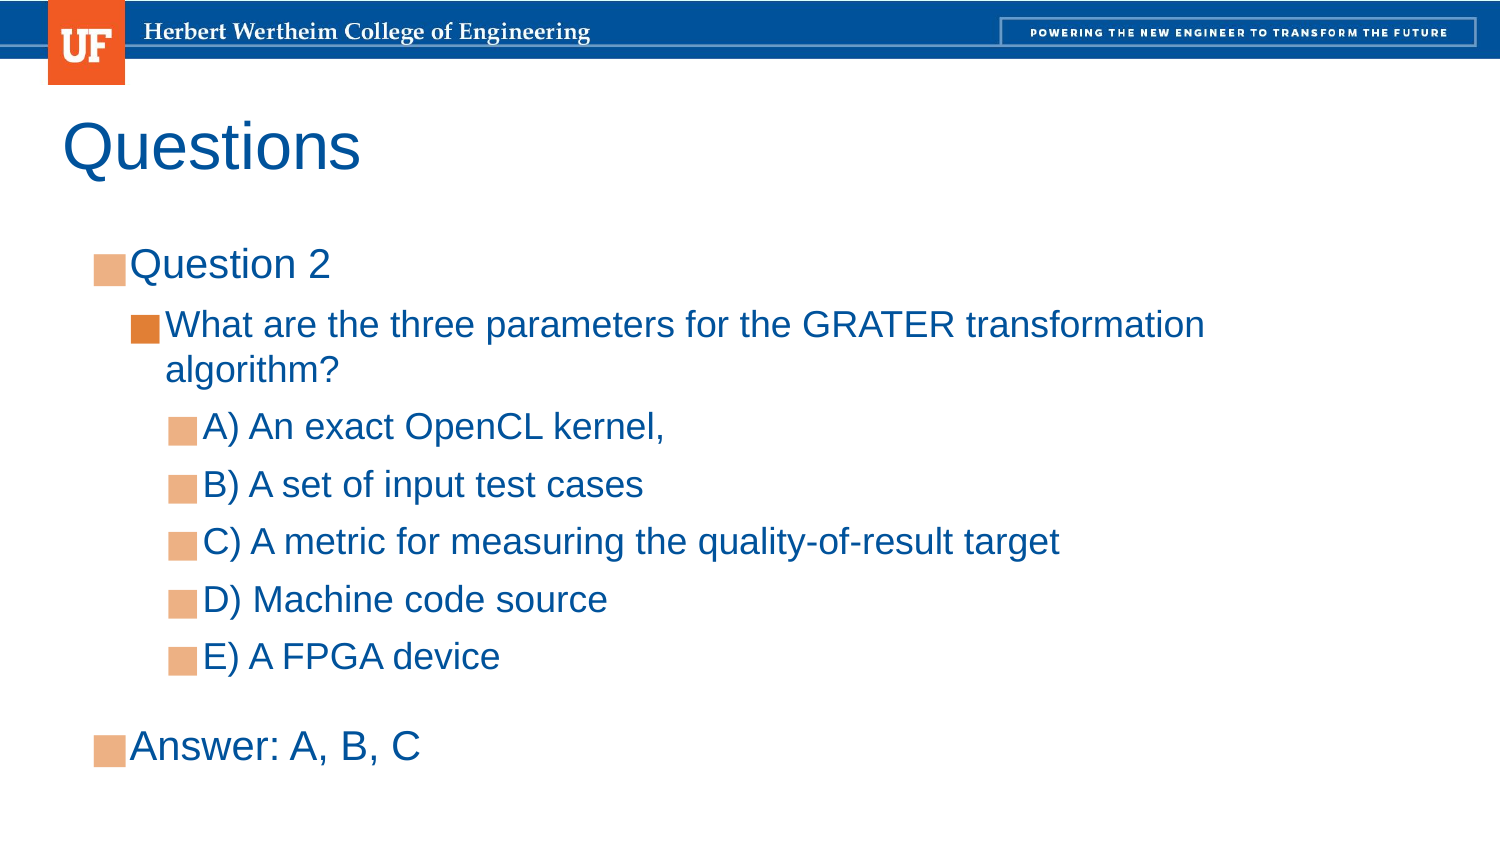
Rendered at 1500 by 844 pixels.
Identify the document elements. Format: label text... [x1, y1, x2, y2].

picture [0, 0, 1500, 85]
title Questions [47, 95, 1300, 233]
list Question 2 What are the three parameters for the GRATER transformation algorithm? A) An exact OpenCL kernel, B) A set of input test cases C) A metric for measuring the quality-of-result target D) Machine code source E) A FPGA device Answer: A, B, C [75, 229, 1353, 776]
